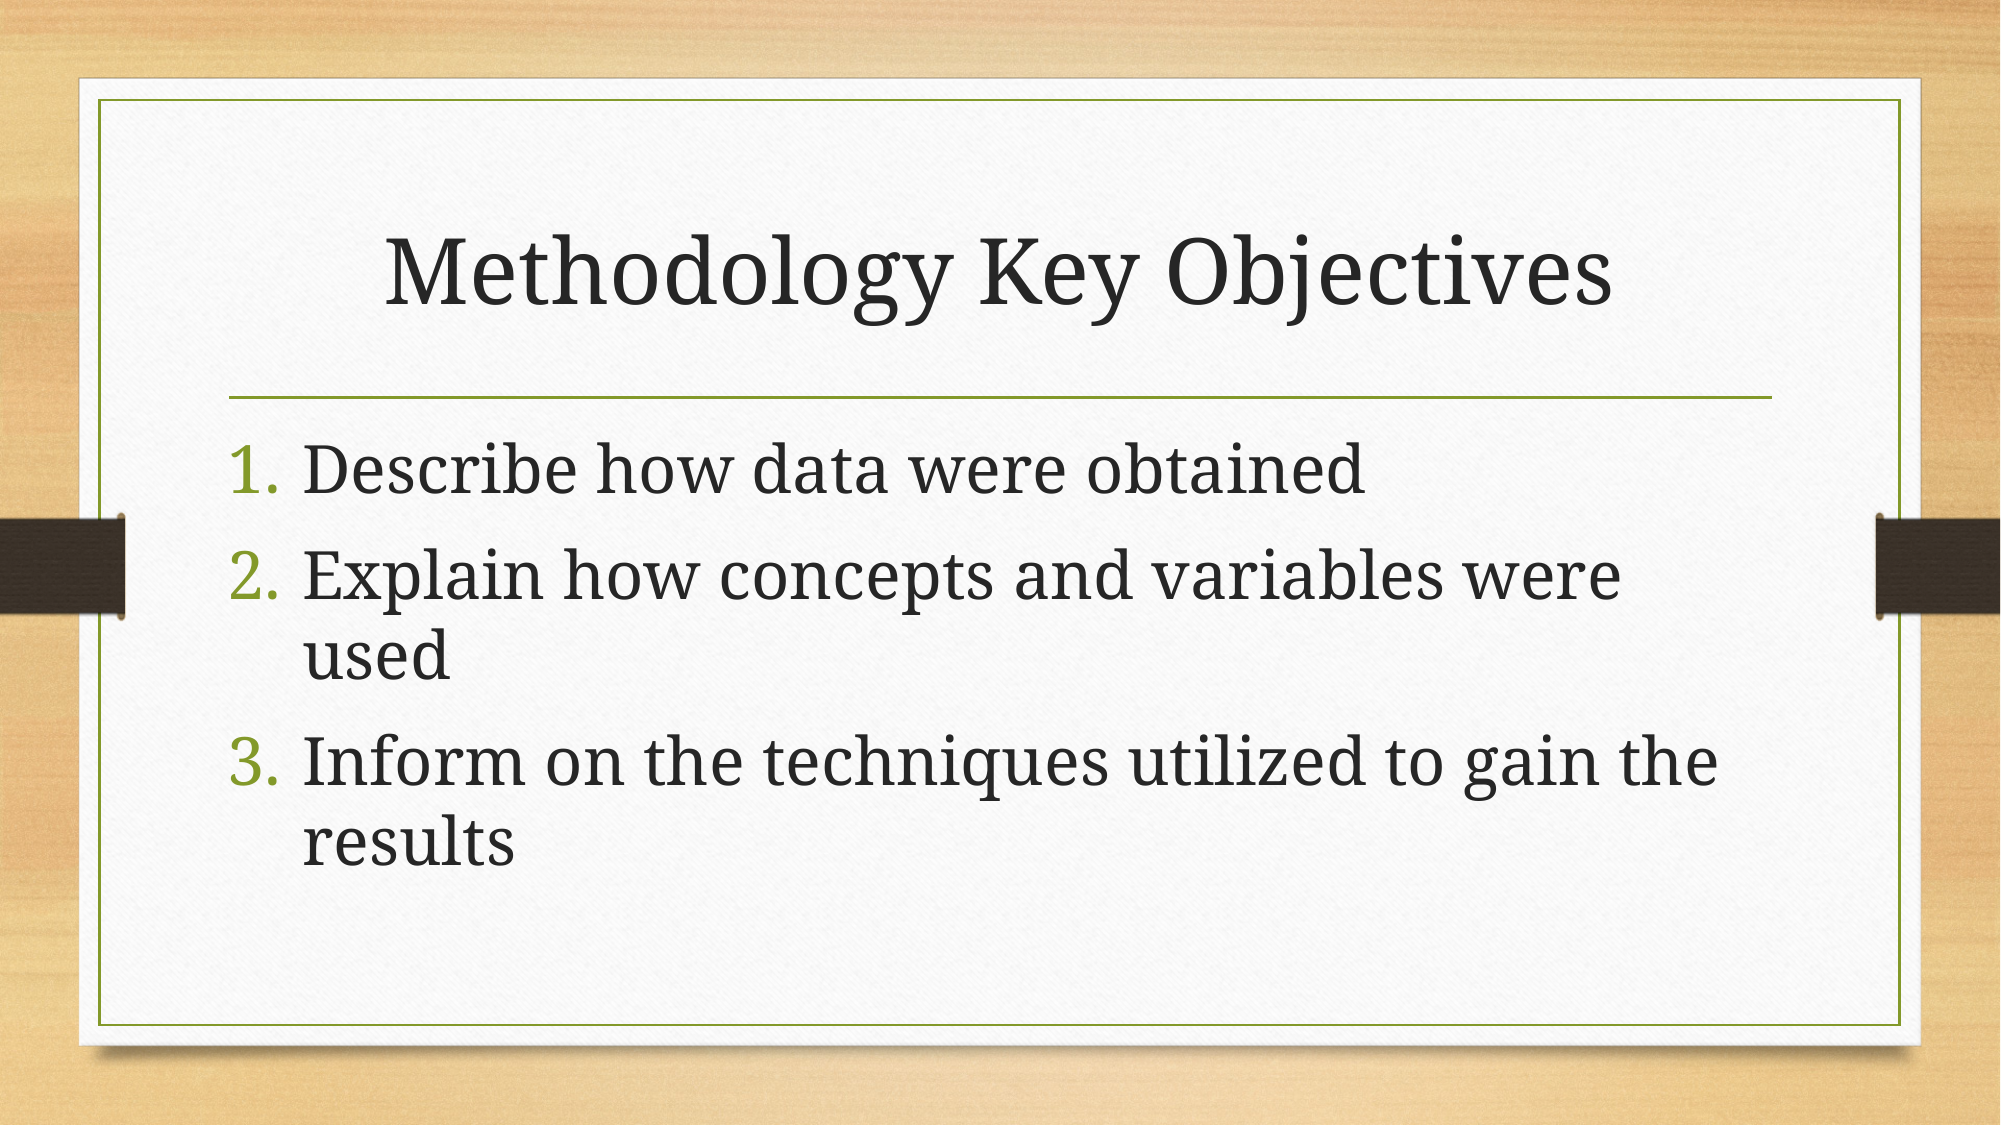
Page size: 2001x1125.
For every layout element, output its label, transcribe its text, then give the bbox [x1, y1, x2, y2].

picture [0, 0, 2001, 1125]
title Methodology Key Objectives [212, 161, 1788, 375]
list Describe how data were obtained Explain how concepts and variables were used Inform on the techniques utilized to gain the results [212, 419, 1788, 964]
